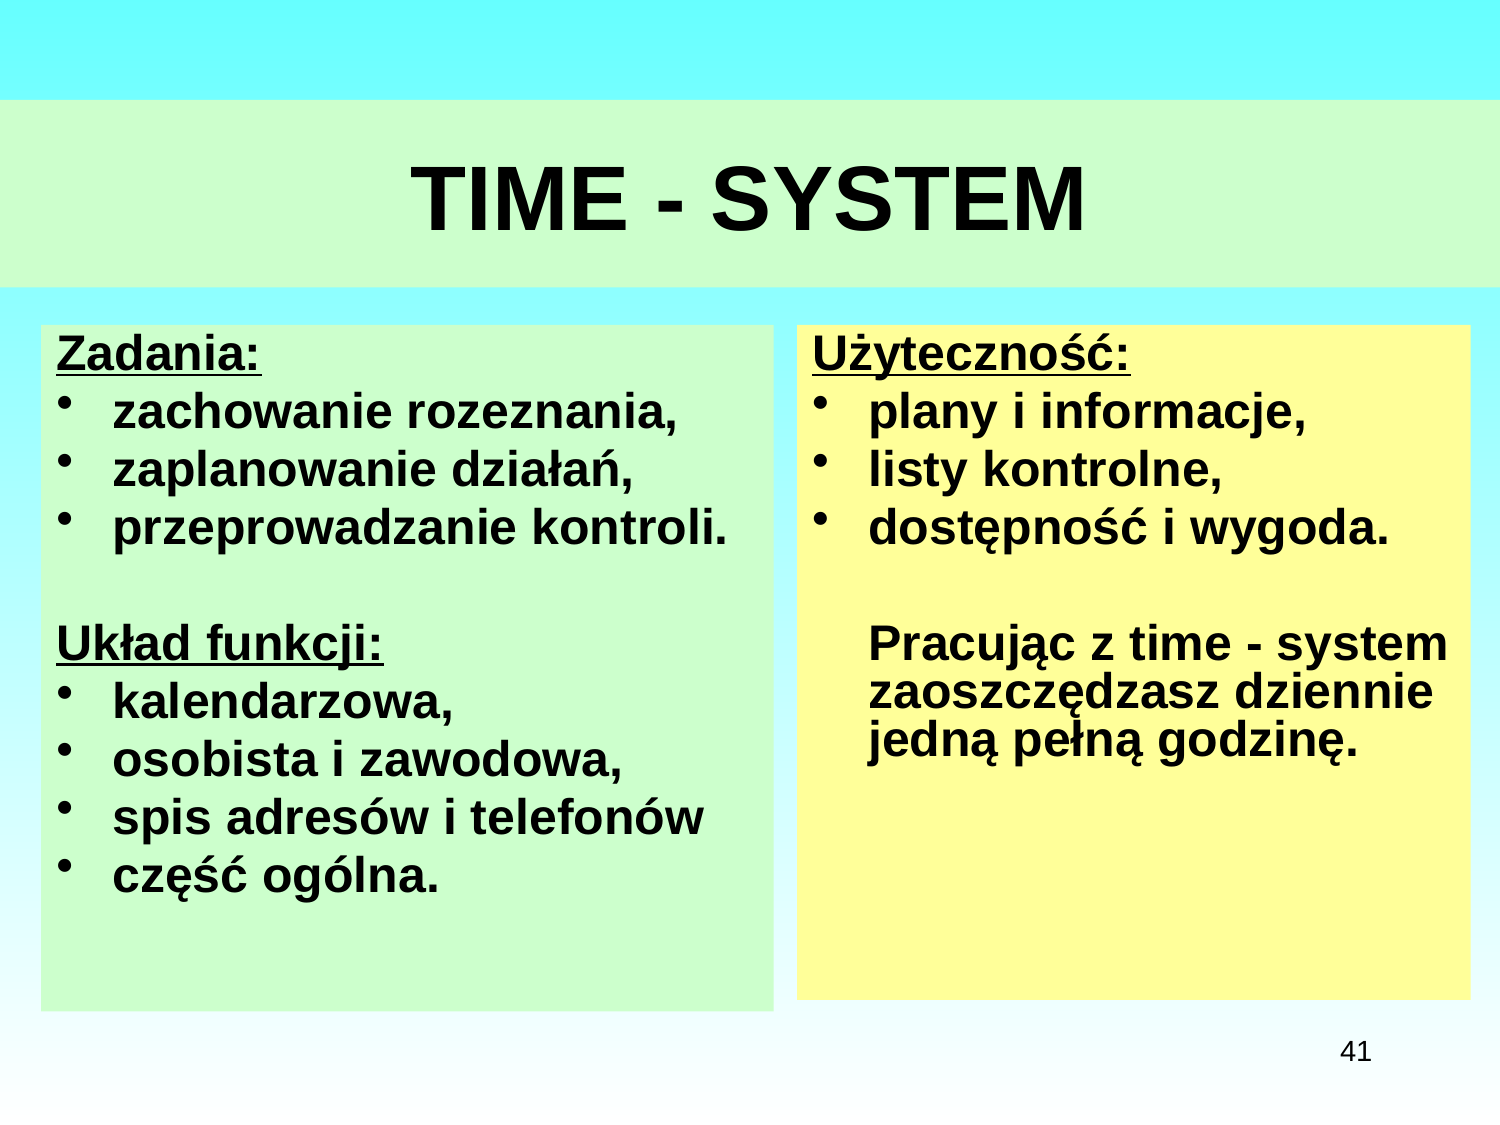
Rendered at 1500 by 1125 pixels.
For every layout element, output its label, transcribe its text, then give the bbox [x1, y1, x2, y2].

list Zadania: zachowanie rozeznania, zaplanowanie działań, przeprowadzanie kontroli. Układ funkcji: kalendarzowa, osobista i zawodowa, spis adresów i telefonów część ogólna. [41, 324, 774, 1012]
title TIME - SYSTEM [0, 99, 1500, 288]
slide_number 41 [1074, 1025, 1388, 1100]
list Użyteczność: plany i informacje, listy kontrolne, dostępność i wygoda. Pracując z time - system zaoszczędzasz dziennie jedną pełną godzinę. [797, 324, 1471, 1000]
